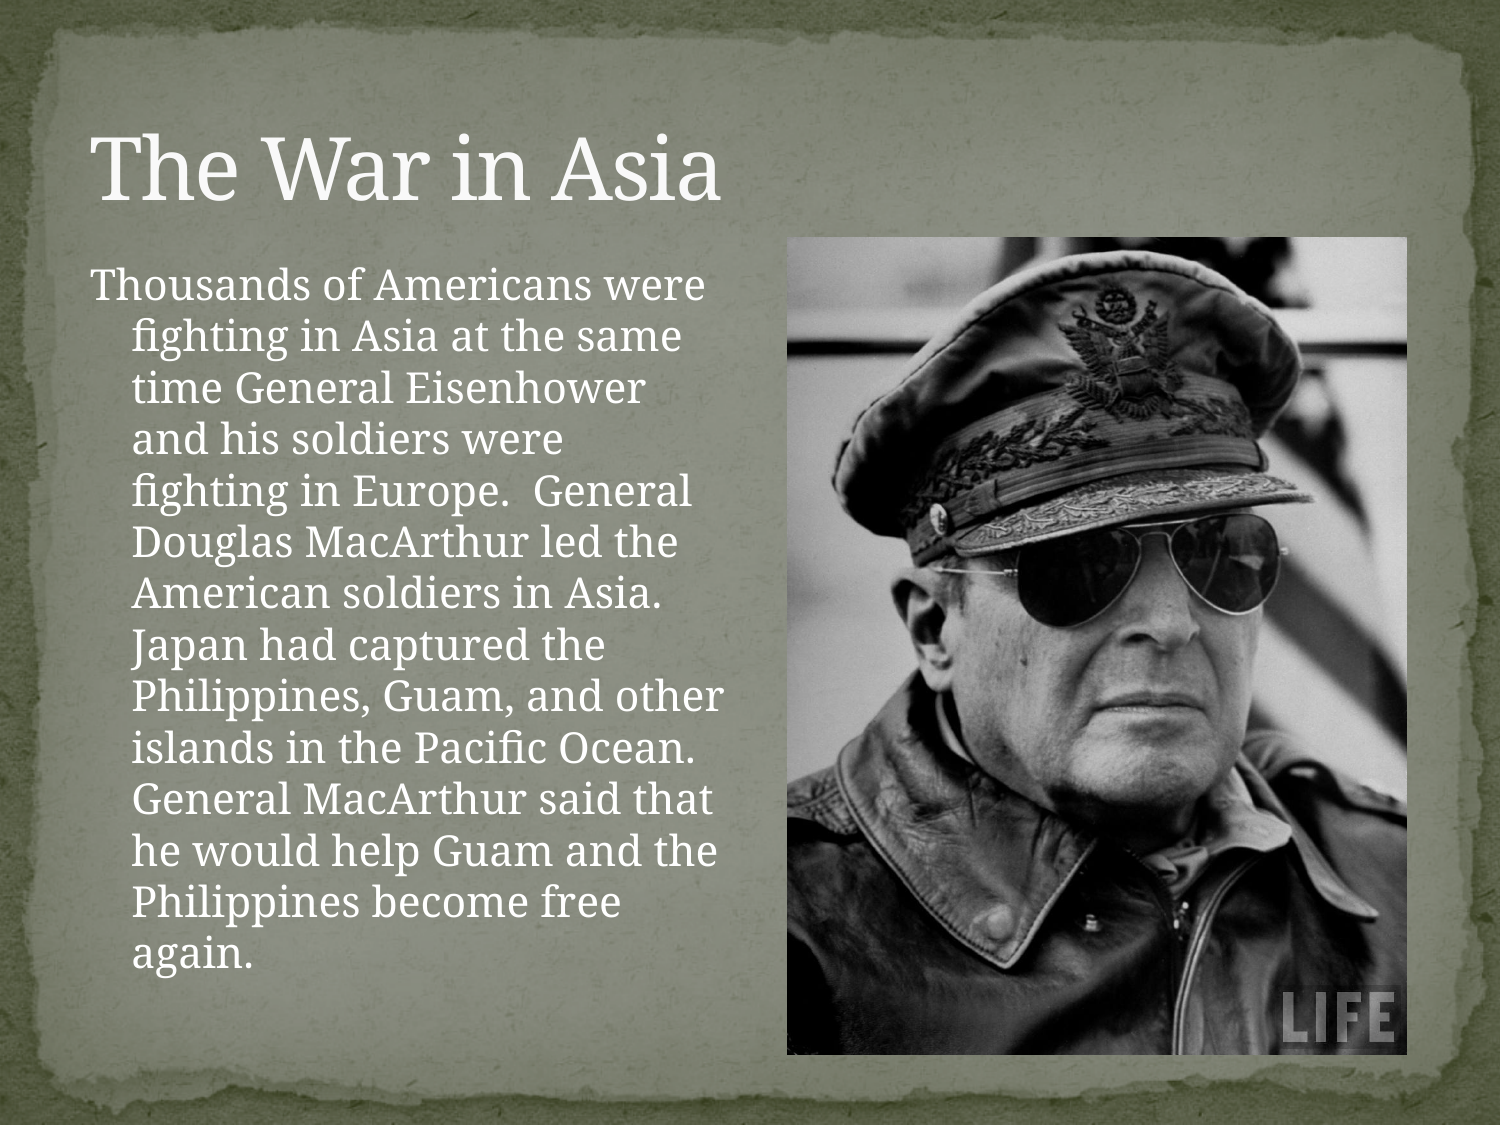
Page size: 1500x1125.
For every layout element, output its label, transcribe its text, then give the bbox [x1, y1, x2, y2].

title The War in Asia [74, 24, 1425, 225]
list Thousands of Americans were fighting in Asia at the same time General Eisenhower and his soldiers were fighting in Europe. General Douglas MacArthur led the American soldiers in Asia. Japan had captured the Philippines, Guam, and other islands in the Pacific Ocean. General MacArthur said that he would help Guam and the Philippines become free again. [75, 249, 741, 1000]
picture [787, 237, 1407, 1055]
